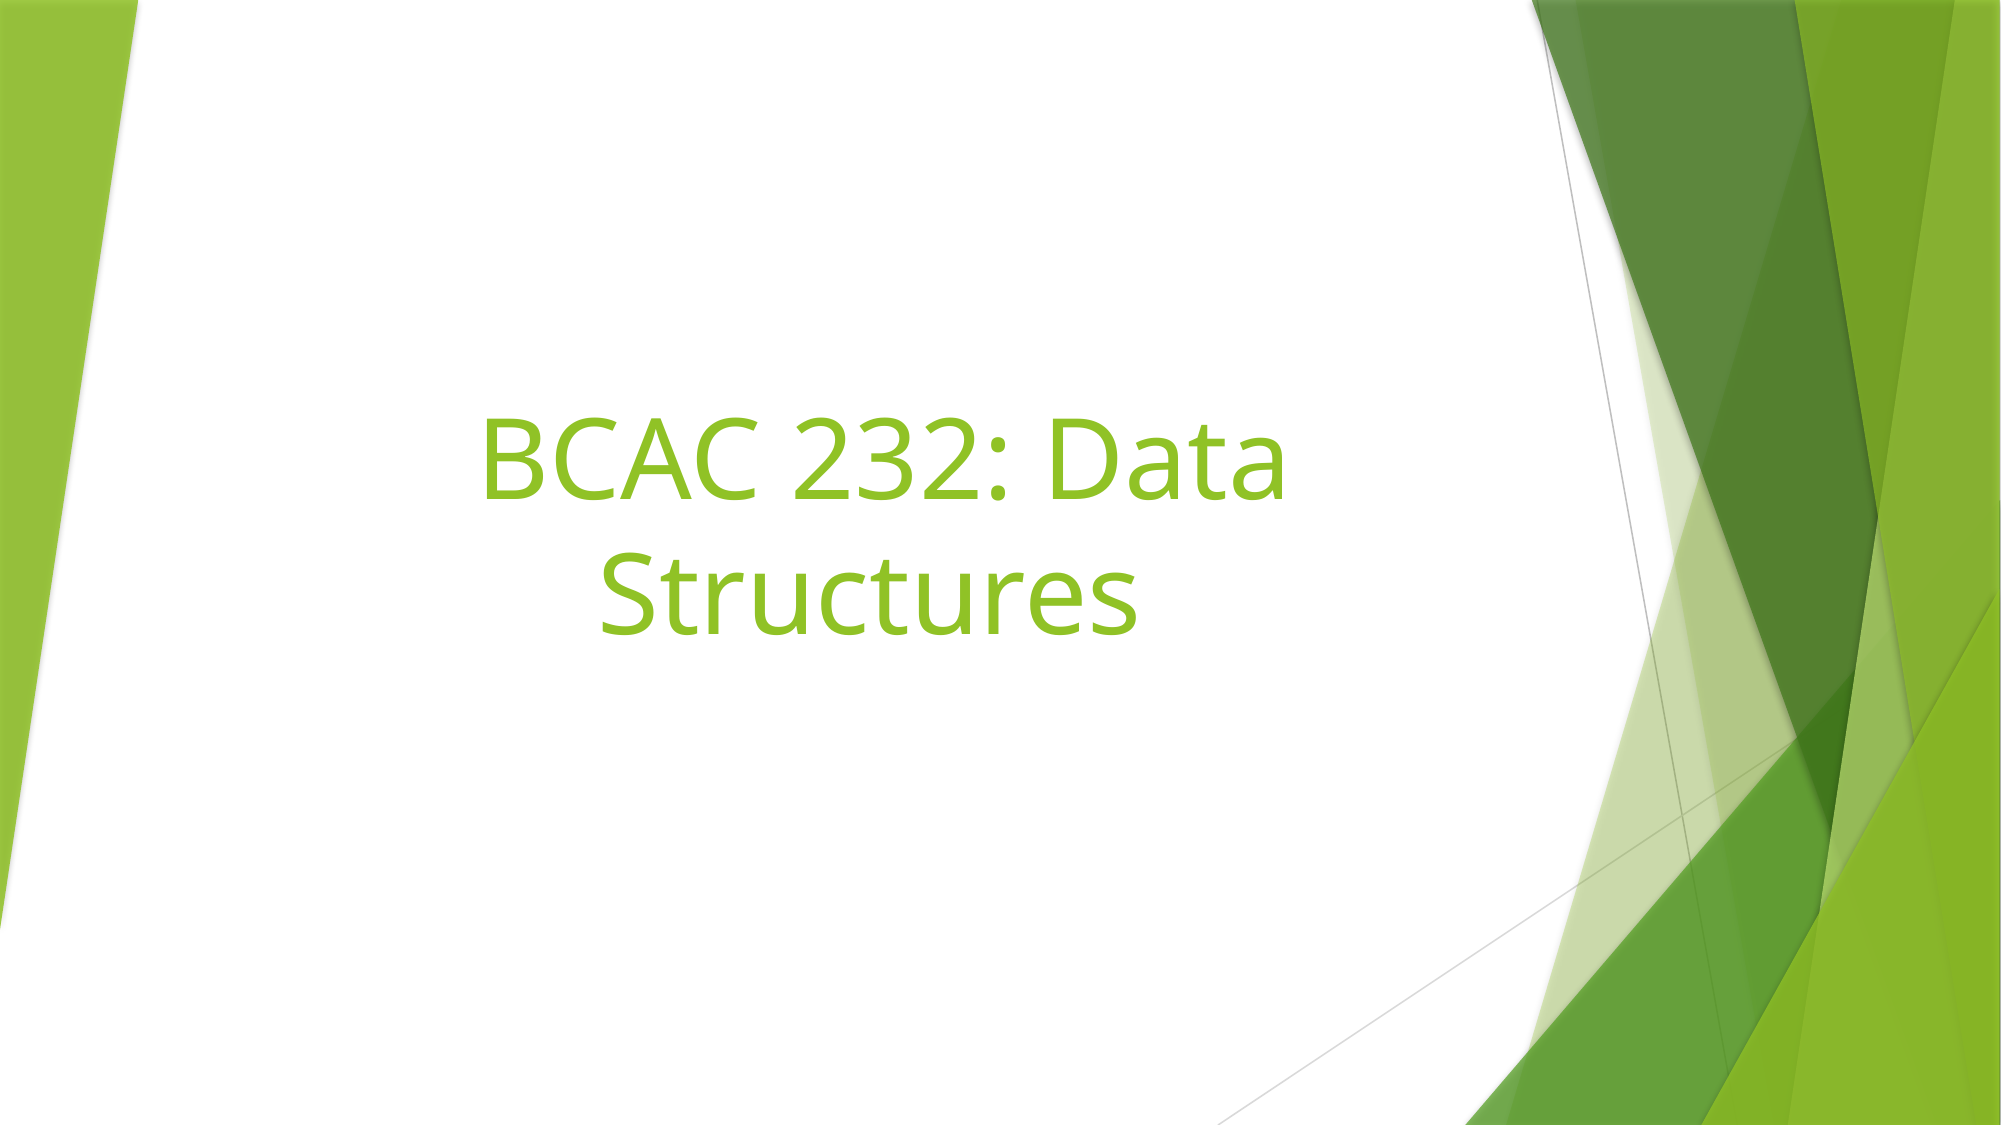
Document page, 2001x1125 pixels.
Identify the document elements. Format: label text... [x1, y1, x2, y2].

title BCAC 232: Data Structures [247, 394, 1522, 665]
